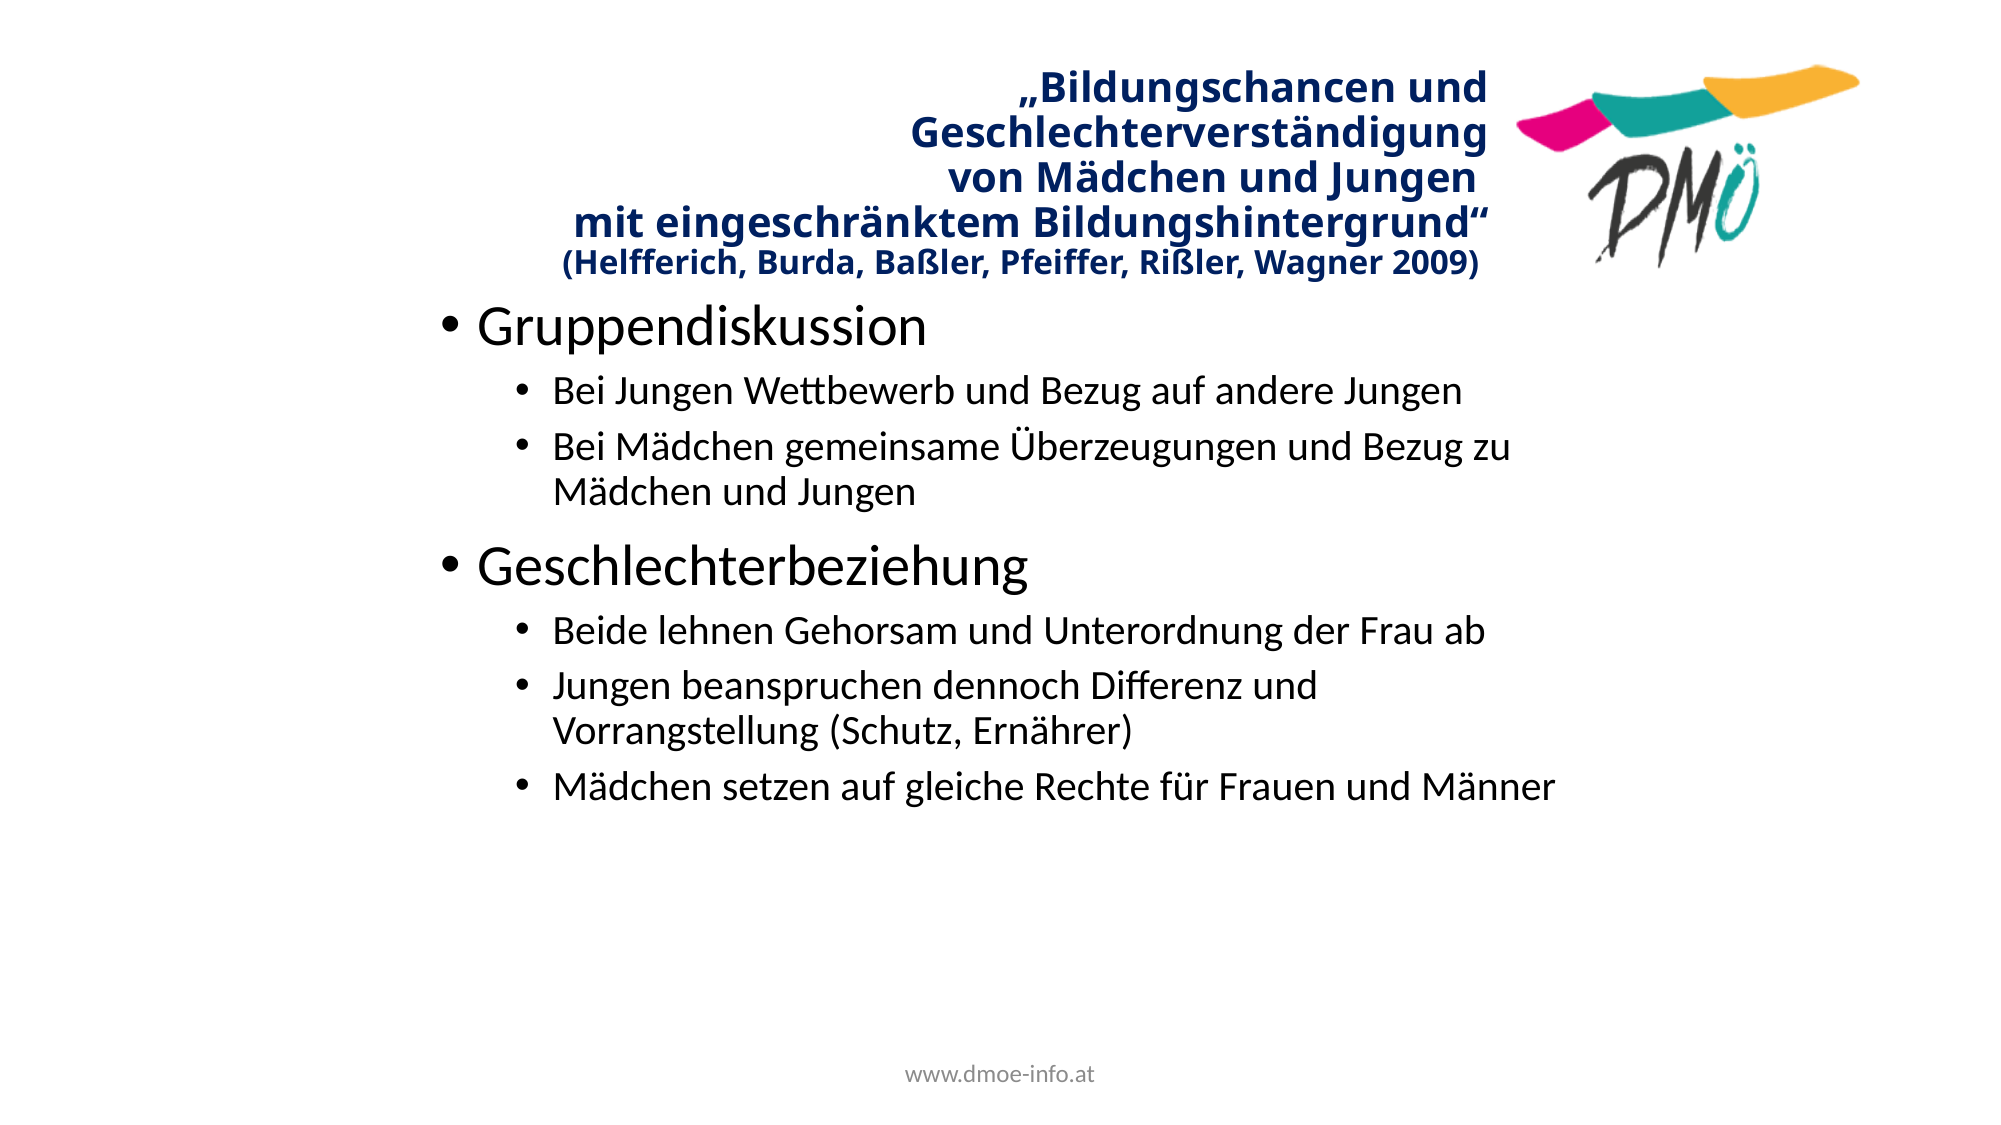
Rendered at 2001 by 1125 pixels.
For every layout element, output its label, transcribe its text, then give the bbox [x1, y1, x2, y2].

list Gruppendiskussion Bei Jungen Wettbewerb und Bezug auf andere Jungen Bei Mädchen gemeinsame Überzeugungen und Bezug zu Mädchen und Jungen Geschlechterbeziehung Beide lehnen Gehorsam und Unterordnung der Frau ab Jungen beanspruchen dennoch Differenz und Vorrangstellung (Schutz, Ernährer) Mädchen setzen auf gleiche Rechte für Frauen und Männer [425, 288, 1575, 1032]
footer www.dmoe-info.at [662, 1042, 1338, 1103]
title „Bildungschancen und Geschlechterverständigung von Mädchen und Jungen mit eingeschränktem Bildungshintergrund“ (Helfferich, Burda, Baßler, Pfeiffer, Rißler, Wagner 2009) [425, 65, 1505, 283]
picture [1515, 59, 1863, 278]
